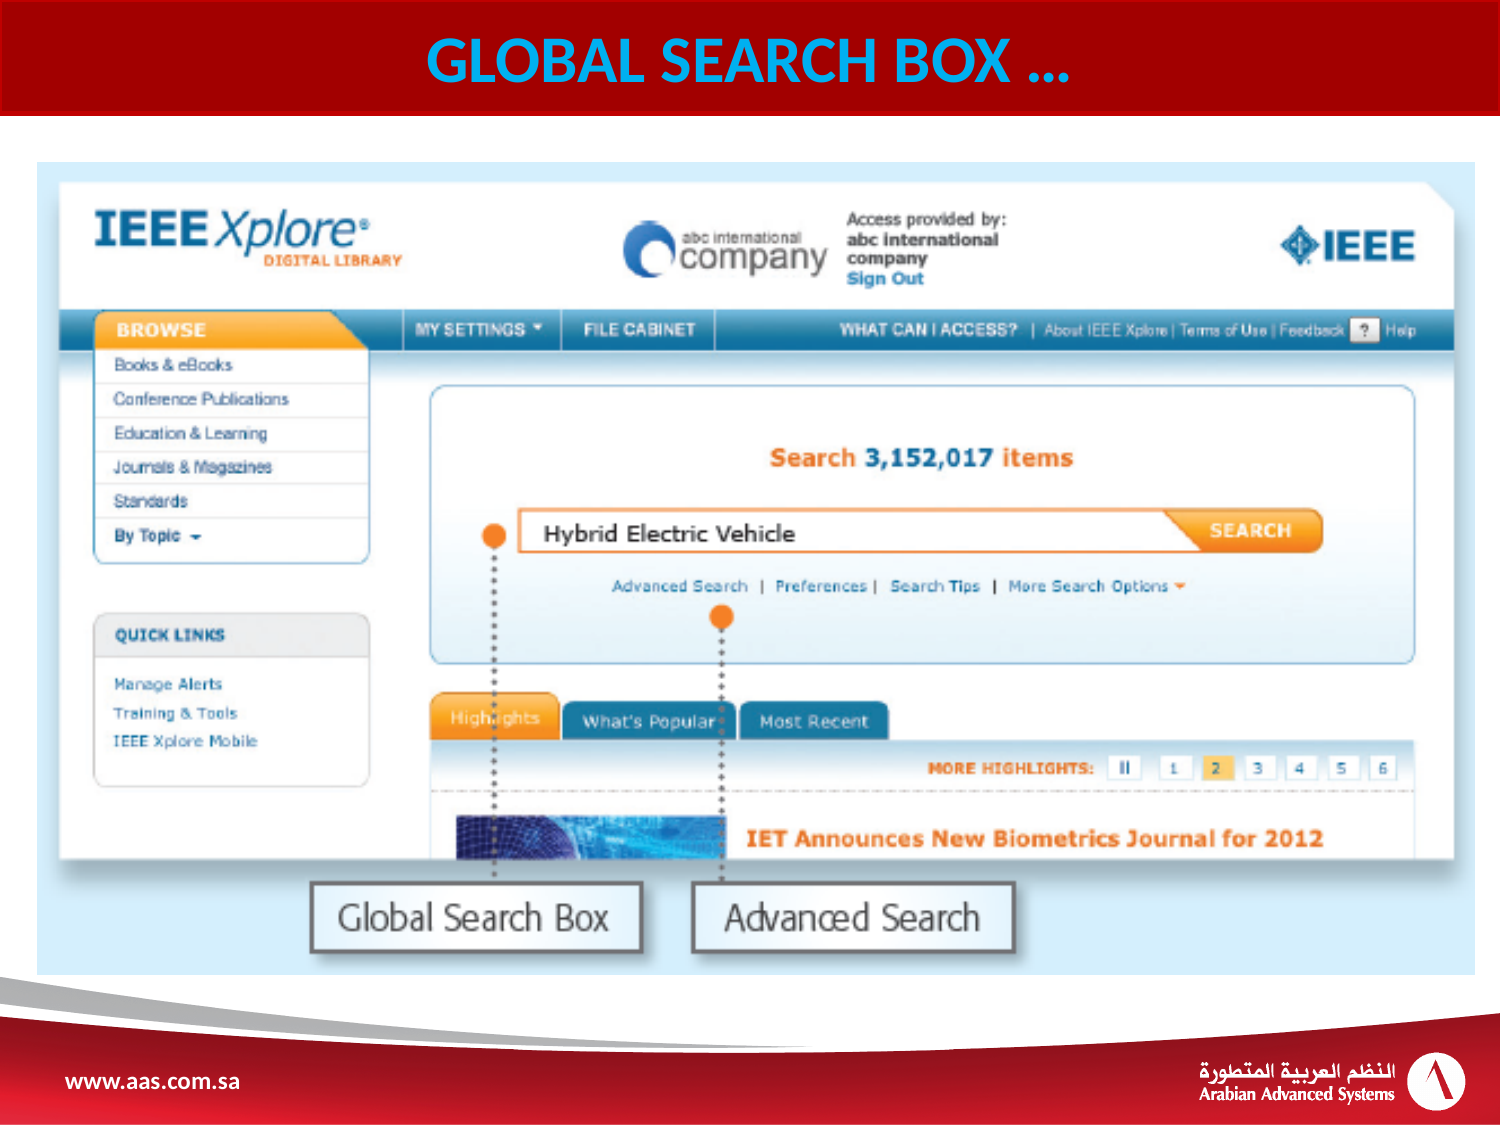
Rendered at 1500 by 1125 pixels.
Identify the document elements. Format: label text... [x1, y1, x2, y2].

title GLOBAL SEARCH BOX … [74, 0, 1426, 113]
picture [0, 162, 1500, 1125]
